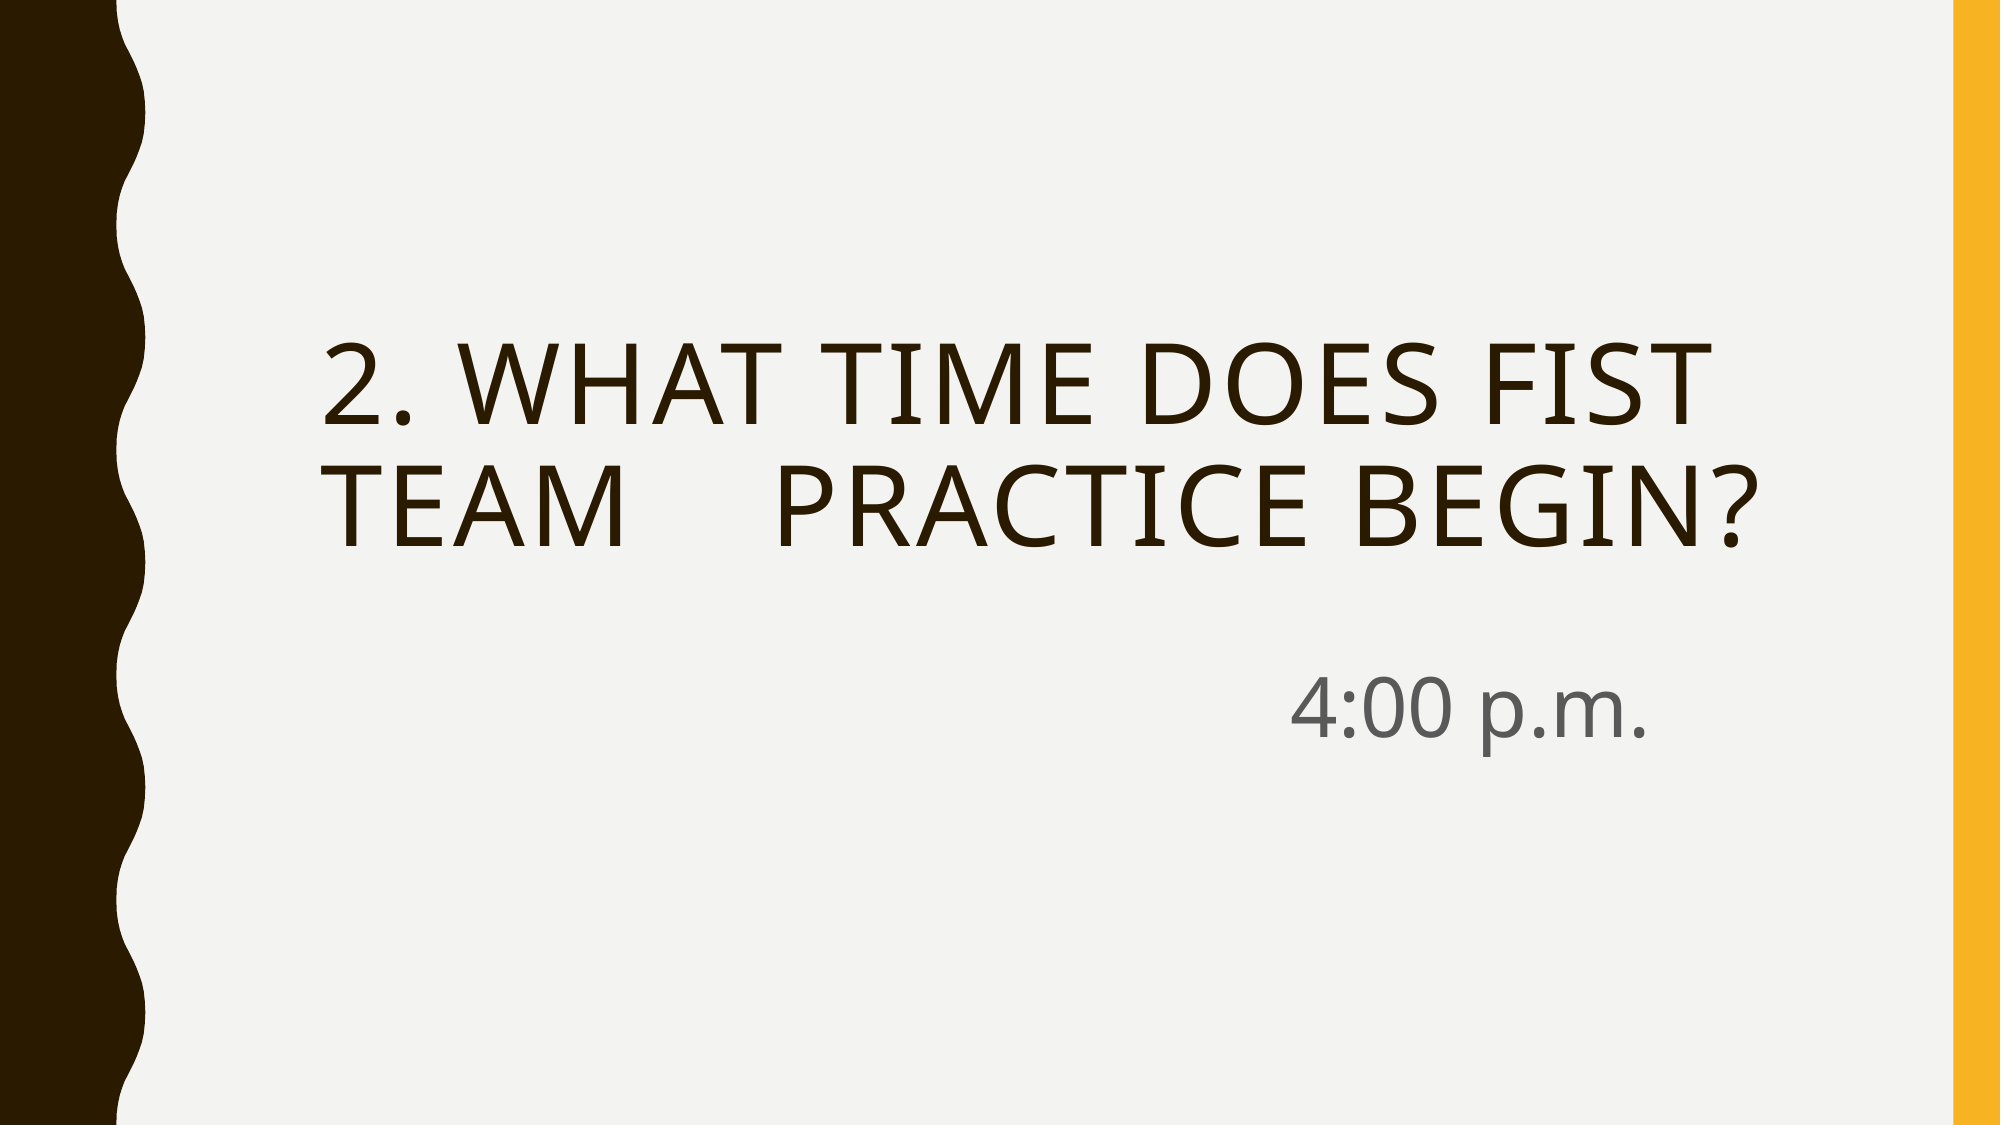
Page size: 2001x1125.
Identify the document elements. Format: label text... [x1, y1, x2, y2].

list 4:00 p.m. [456, 637, 1666, 907]
title 2. What time does fist team practice begin? [305, 320, 1818, 666]
